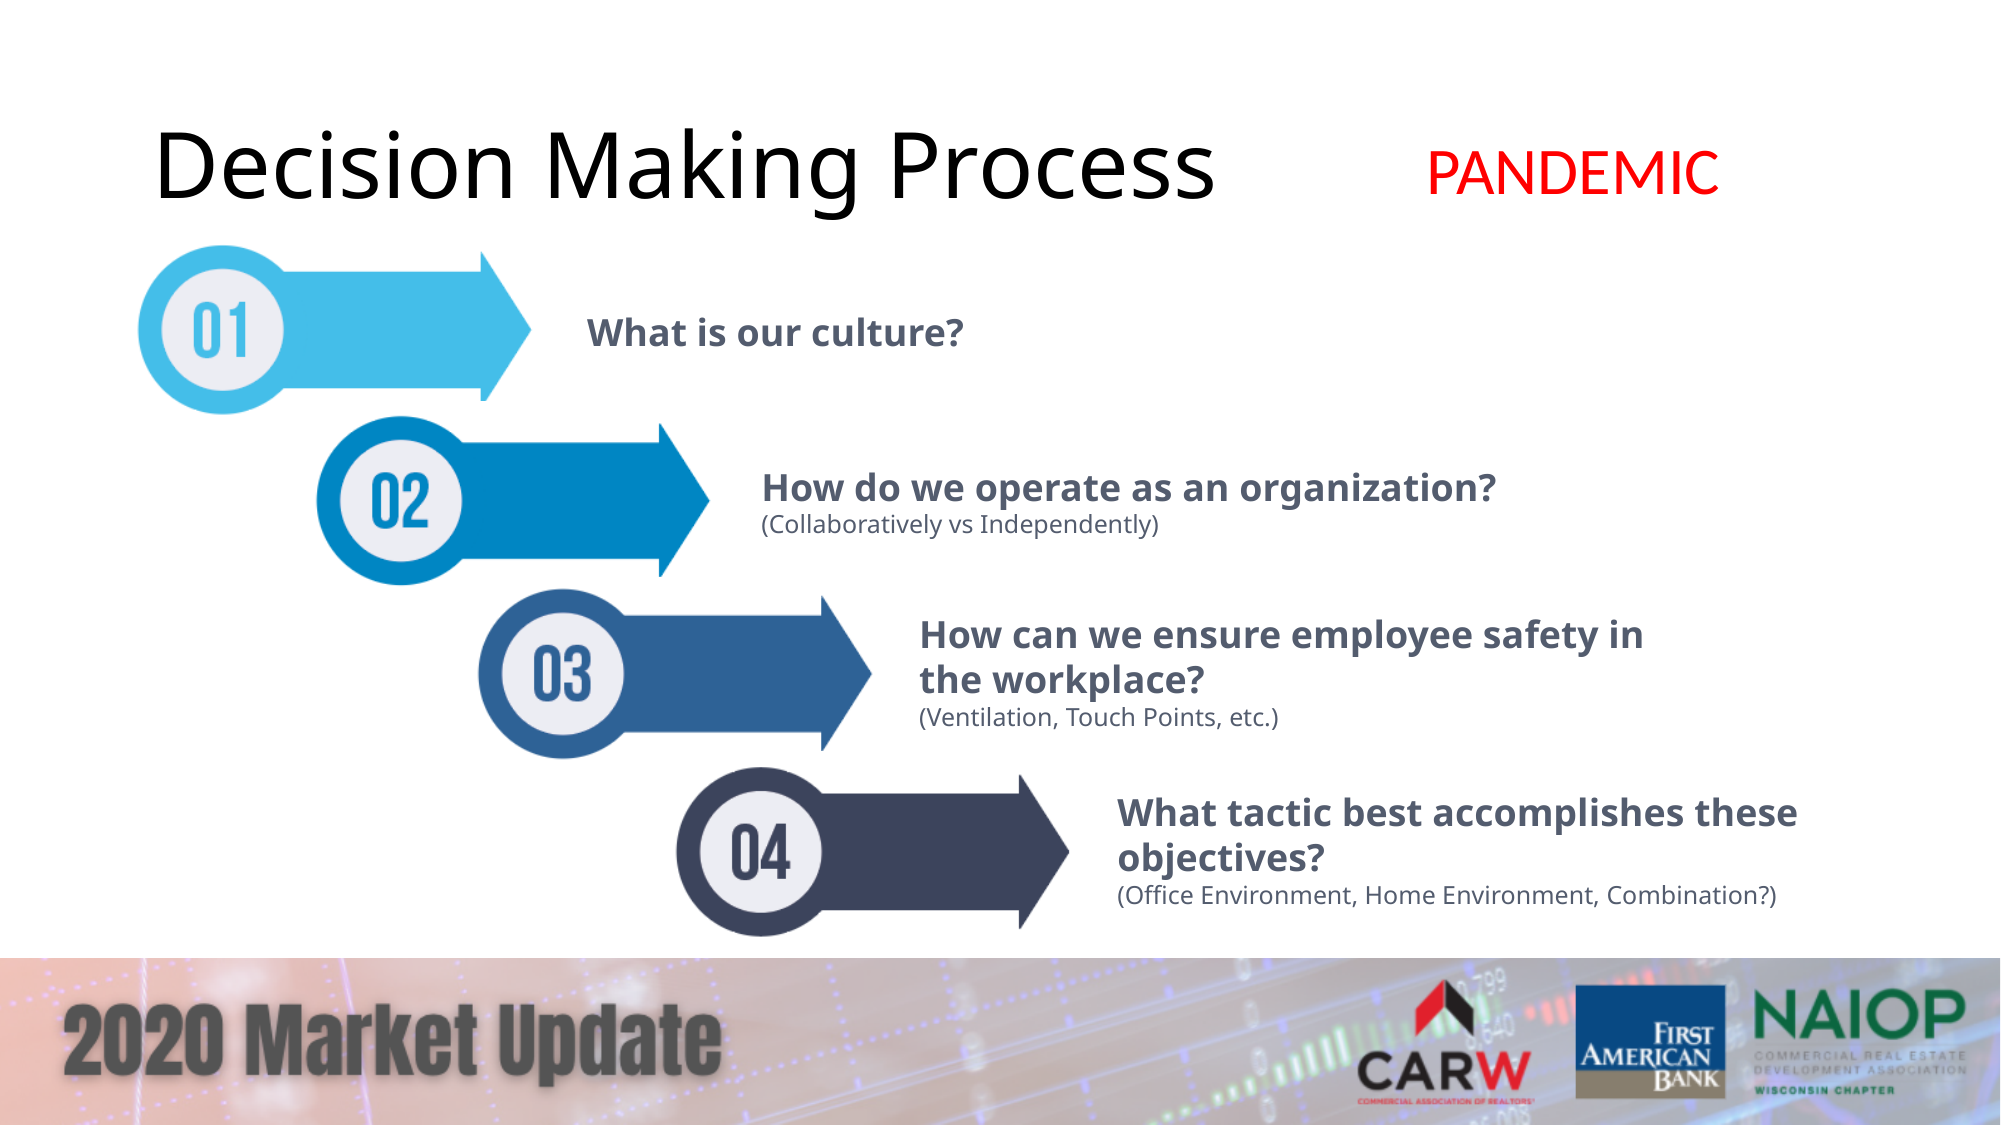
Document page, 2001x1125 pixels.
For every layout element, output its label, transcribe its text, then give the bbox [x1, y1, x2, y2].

picture [100, 218, 1103, 948]
text_box How do we operate as an organization? (Collaboratively vs Independently) [746, 456, 1519, 547]
text_box How can we ensure employee safety in the workplace? (Ventilation, Touch Points, etc.) [904, 603, 1677, 739]
picture [0, 958, 2001, 1125]
text_box What is our culture? [572, 301, 1091, 362]
text_box PANDEMIC [1412, 120, 2000, 216]
title Decision Making Process [137, 59, 1863, 278]
text_box What tactic best accomplishes these objectives? (Office Environment, Home Environment, Combination?) [1103, 781, 1875, 917]
